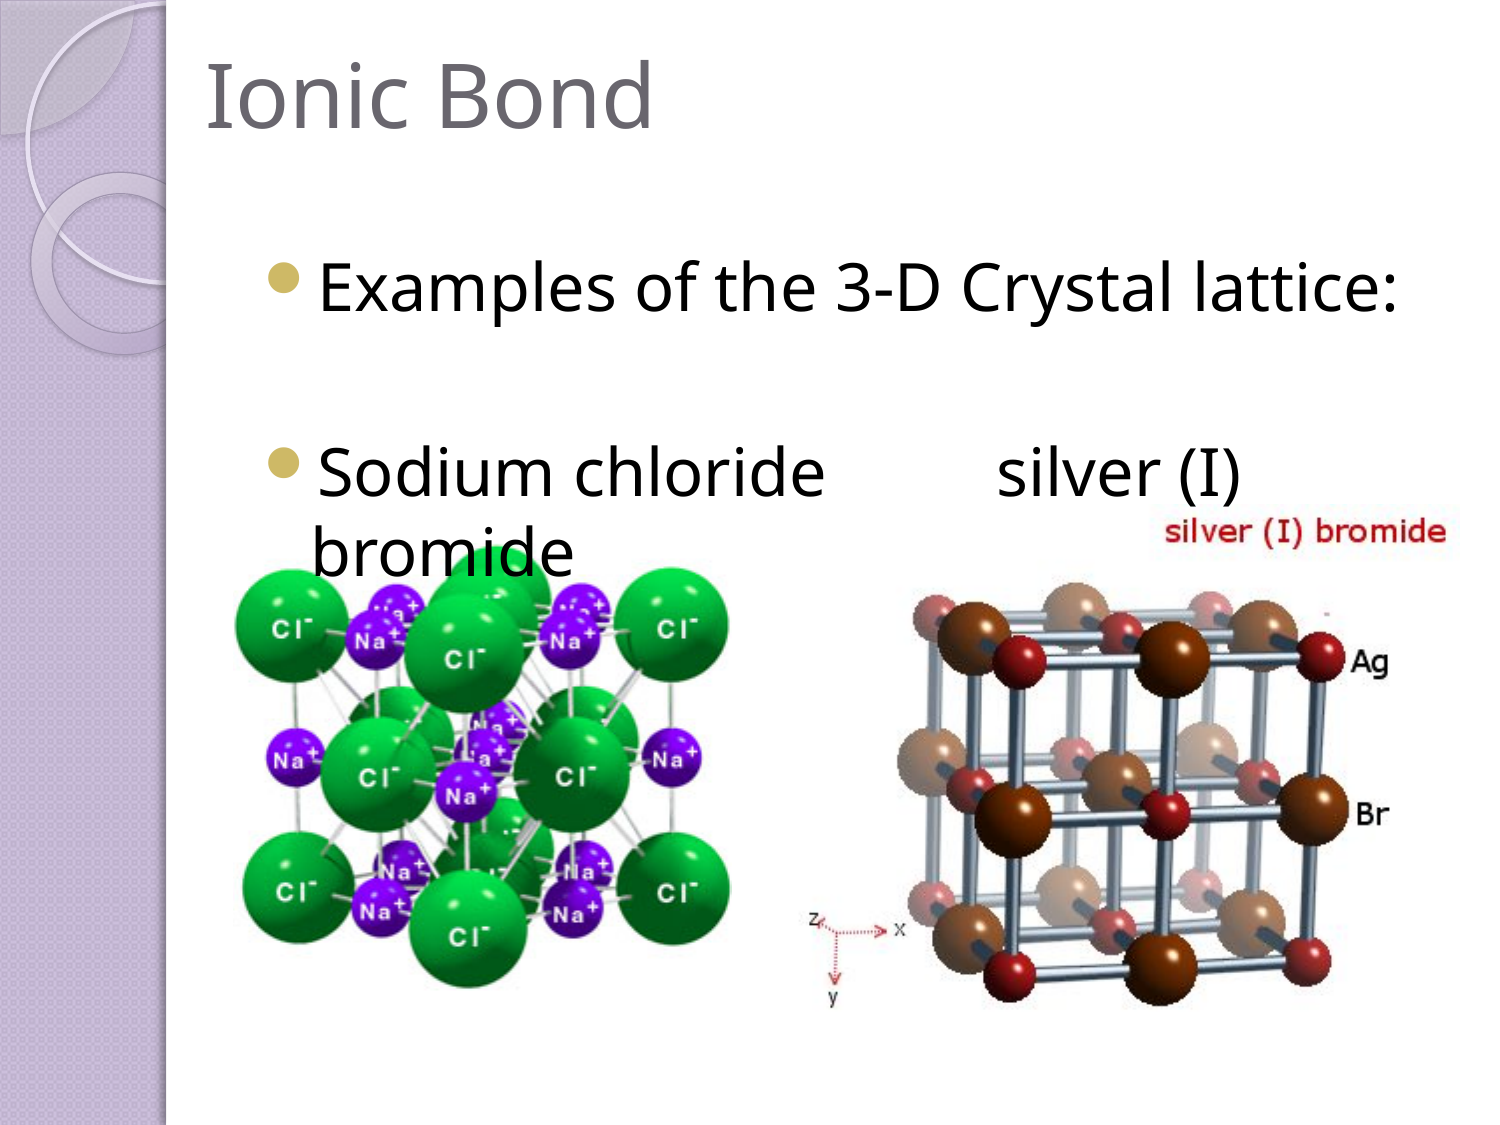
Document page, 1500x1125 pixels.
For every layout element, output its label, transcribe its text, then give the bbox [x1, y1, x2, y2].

title Ionic Bond [190, 23, 1421, 161]
list Examples of the 3-D Crystal lattice: Sodium chloride silver (I) bromide [235, 237, 1466, 1026]
picture [756, 503, 1460, 1032]
picture [233, 542, 733, 993]
